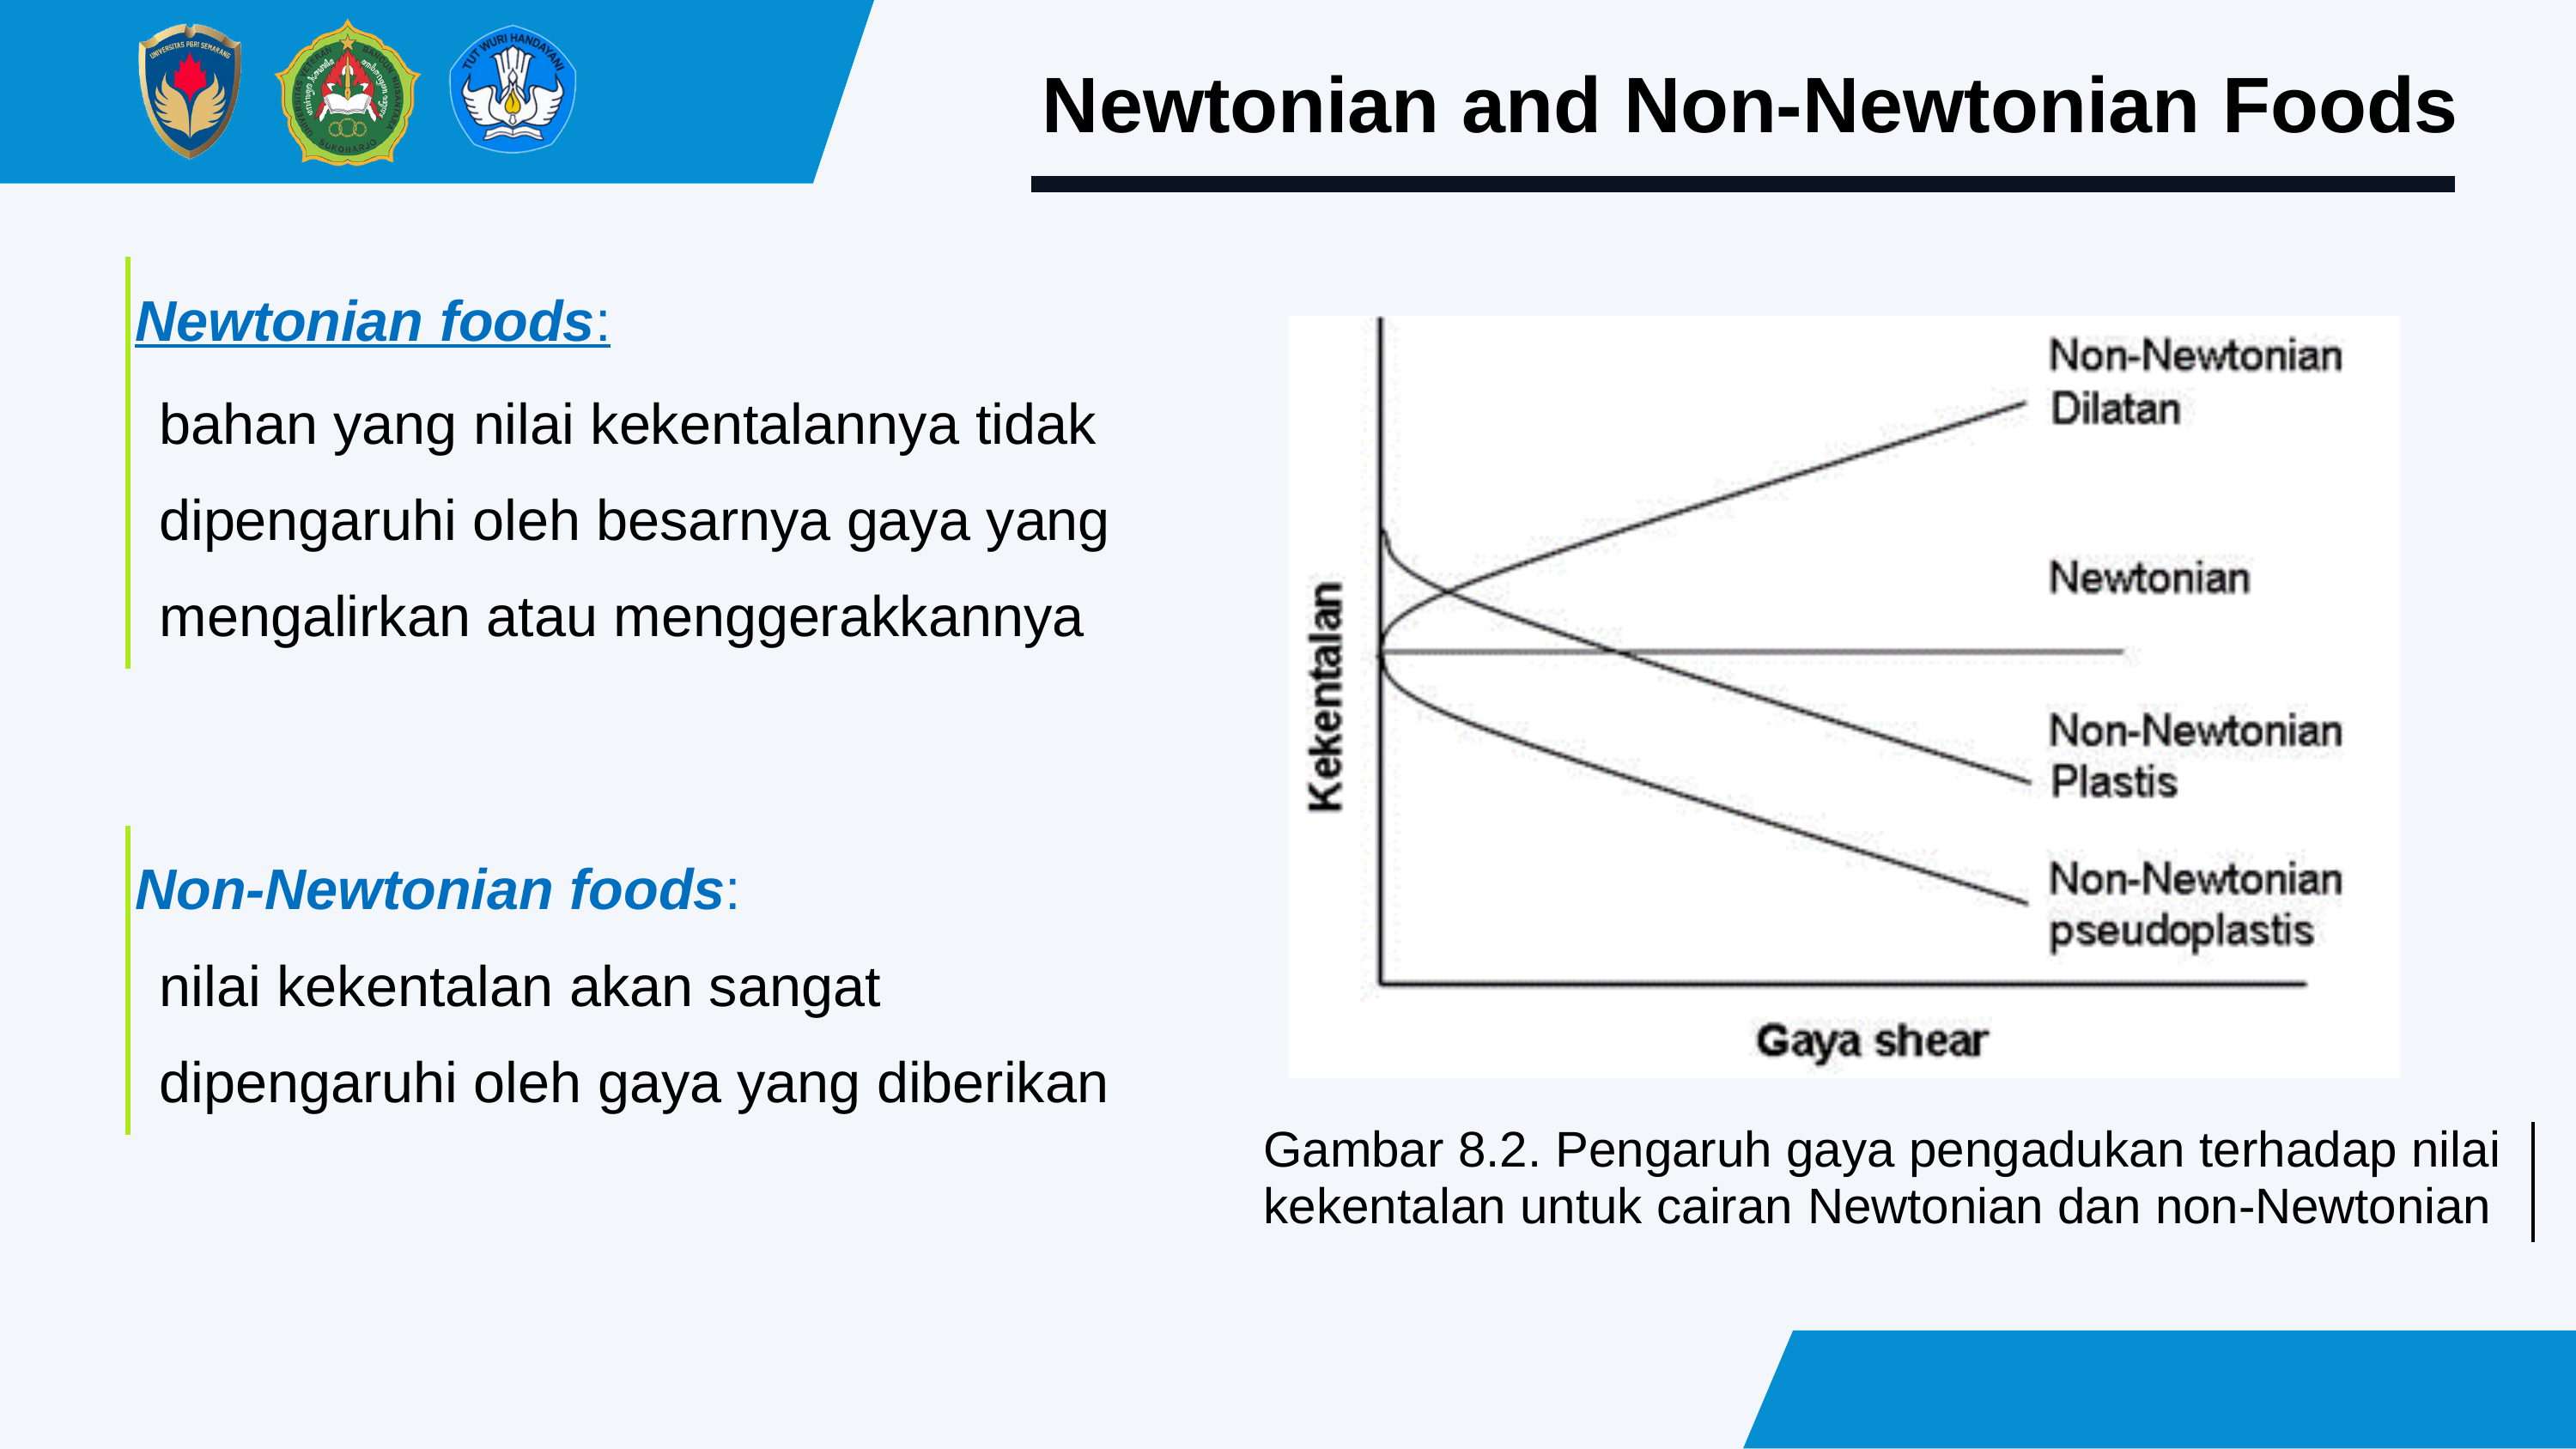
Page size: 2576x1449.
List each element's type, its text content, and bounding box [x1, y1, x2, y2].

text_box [1742, 1330, 2576, 1449]
picture [1288, 316, 2401, 1079]
table_header Newtonian foods: [131, 257, 1145, 360]
table_cell bahan yang nilai kekentalannya tidak dipengaruhi oleh besarnya gaya yang mengalirkan atau menggerakkannya [131, 360, 1145, 669]
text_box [0, 0, 875, 184]
table_header Gambar 8.2. Pengaruh gaya pengadukan terhadap nilai kekentalan untuk cairan Newtonian dan non-Newtonian [1256, 1122, 2531, 1242]
text_box Newtonian and Non-Newtonian Foods [894, 54, 2458, 149]
table_header Non-Newtonian foods: nilai kekentalan akan sangat dipengaruhi oleh gaya yang diberikan [131, 826, 1145, 1135]
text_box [271, 15, 423, 168]
